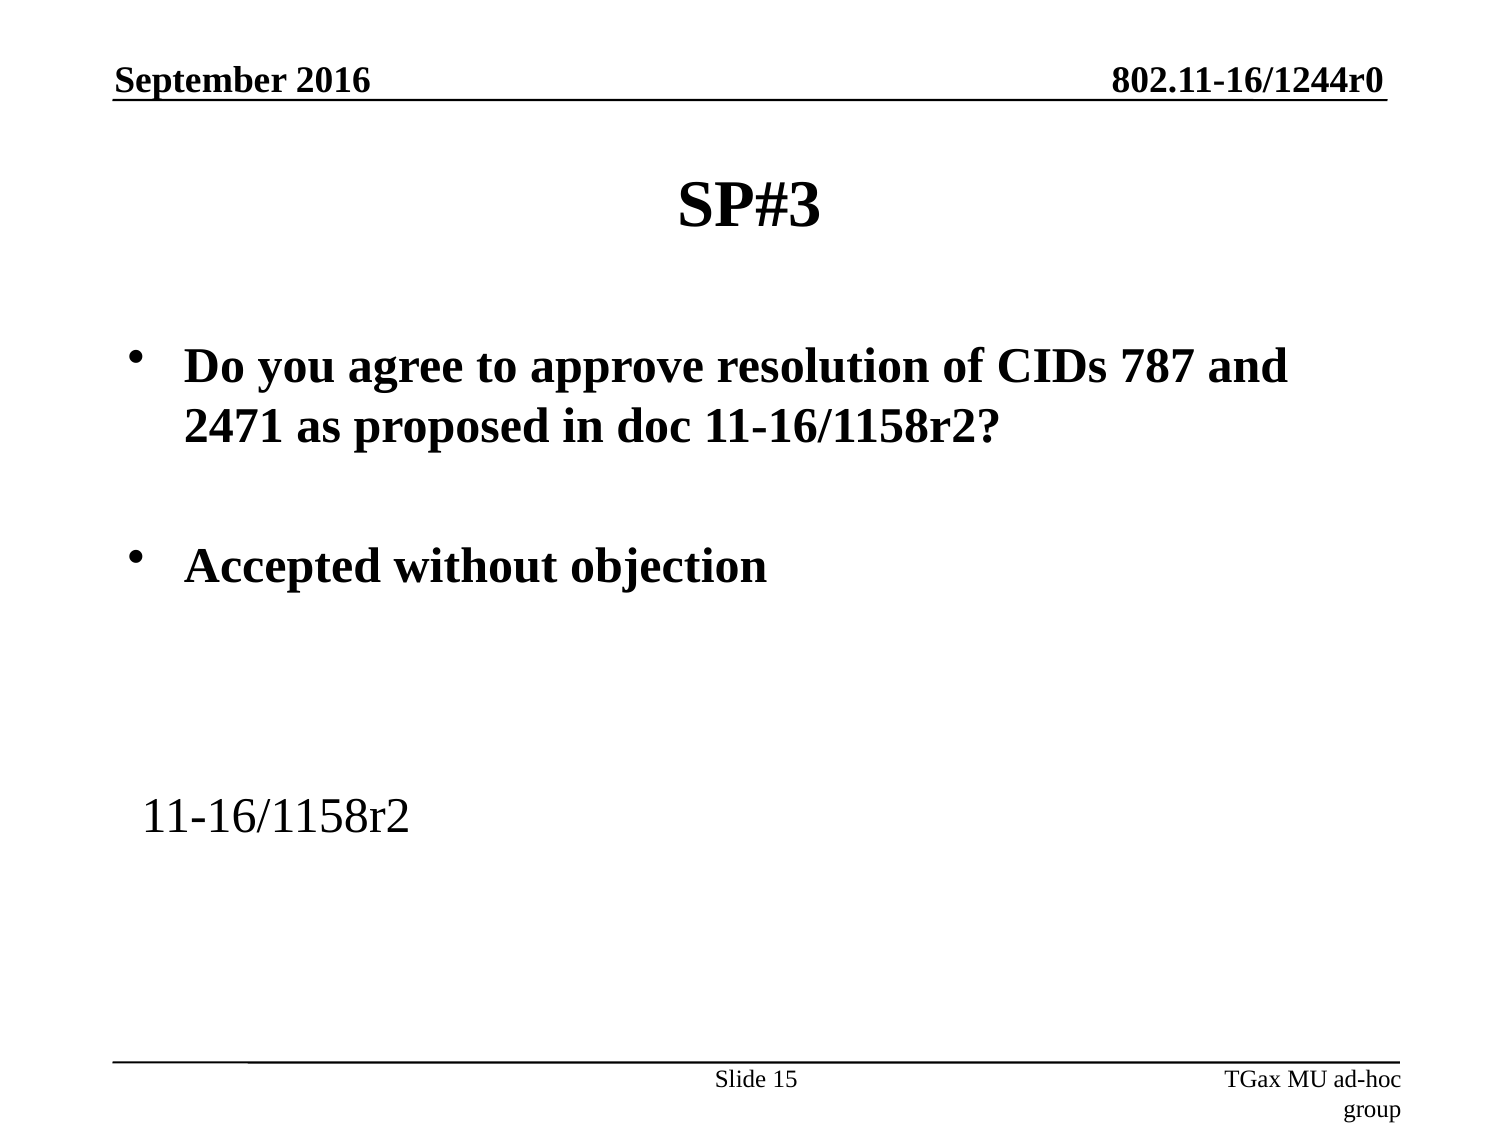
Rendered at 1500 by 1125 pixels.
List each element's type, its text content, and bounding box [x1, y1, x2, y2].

slide_number Slide 15 [712, 1062, 800, 1093]
title SP#3 [112, 112, 1388, 288]
text_box 11-16/1158r2 [126, 774, 426, 850]
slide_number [114, 54, 425, 100]
footer TGax MU ad-hoc group [1205, 1062, 1402, 1093]
list Do you agree to approve resolution of CIDs 787 and 2471 as proposed in doc 11-16/1158r2? Accepted without objection [112, 324, 1388, 1000]
